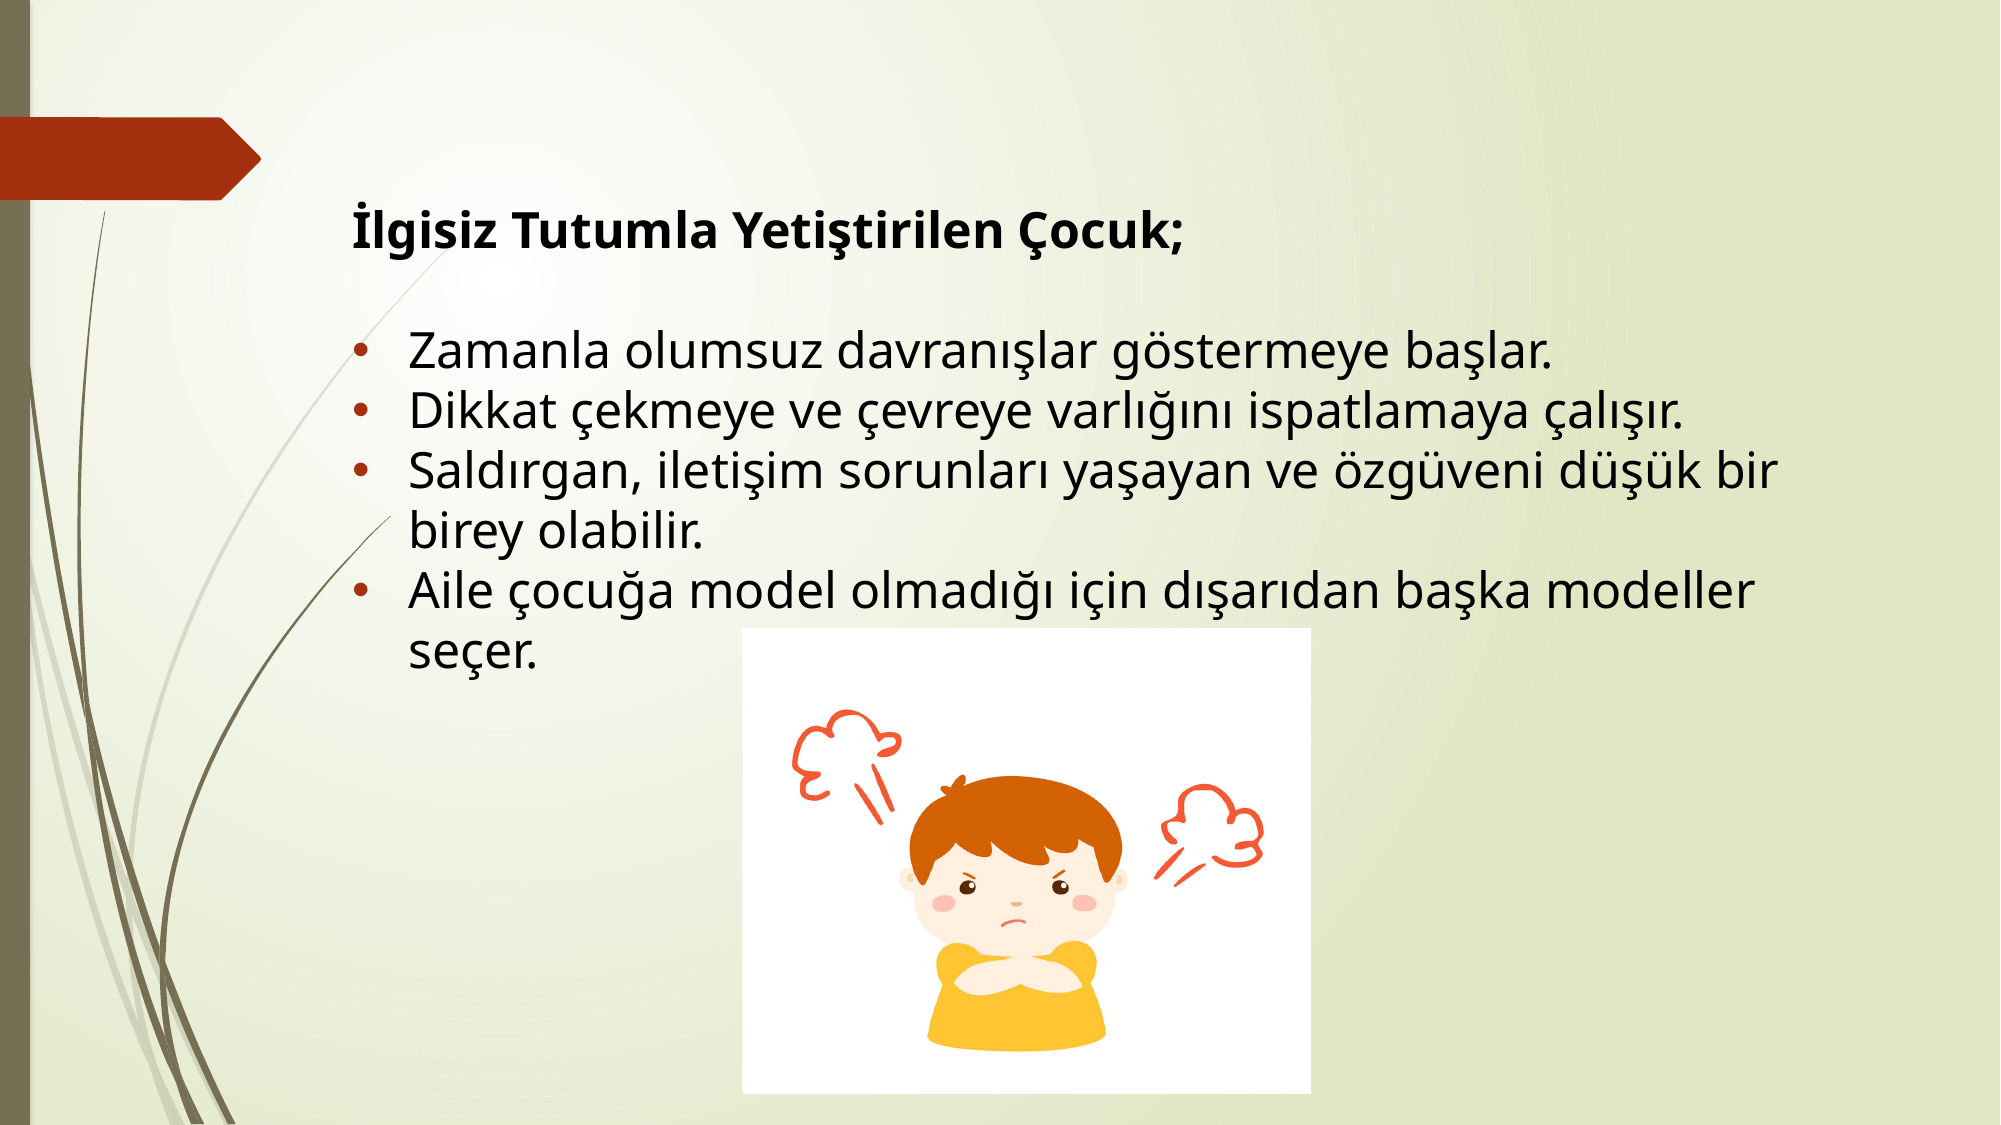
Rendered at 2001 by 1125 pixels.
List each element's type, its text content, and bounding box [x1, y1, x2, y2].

picture [742, 628, 1312, 1094]
list İlgisiz Tutumla Yetiştirilen Çocuk; Zamanla olumsuz davranışlar göstermeye başlar. Dikkat çekmeye ve çevreye varlığını ispatlamaya çalışır. Saldırgan, iletişim sorunları yaşayan ve özgüveni düşük bir birey olabilir. Aile çocuğa model olmadığı için dışarıdan başka modeller seçer. [337, 191, 1912, 736]
